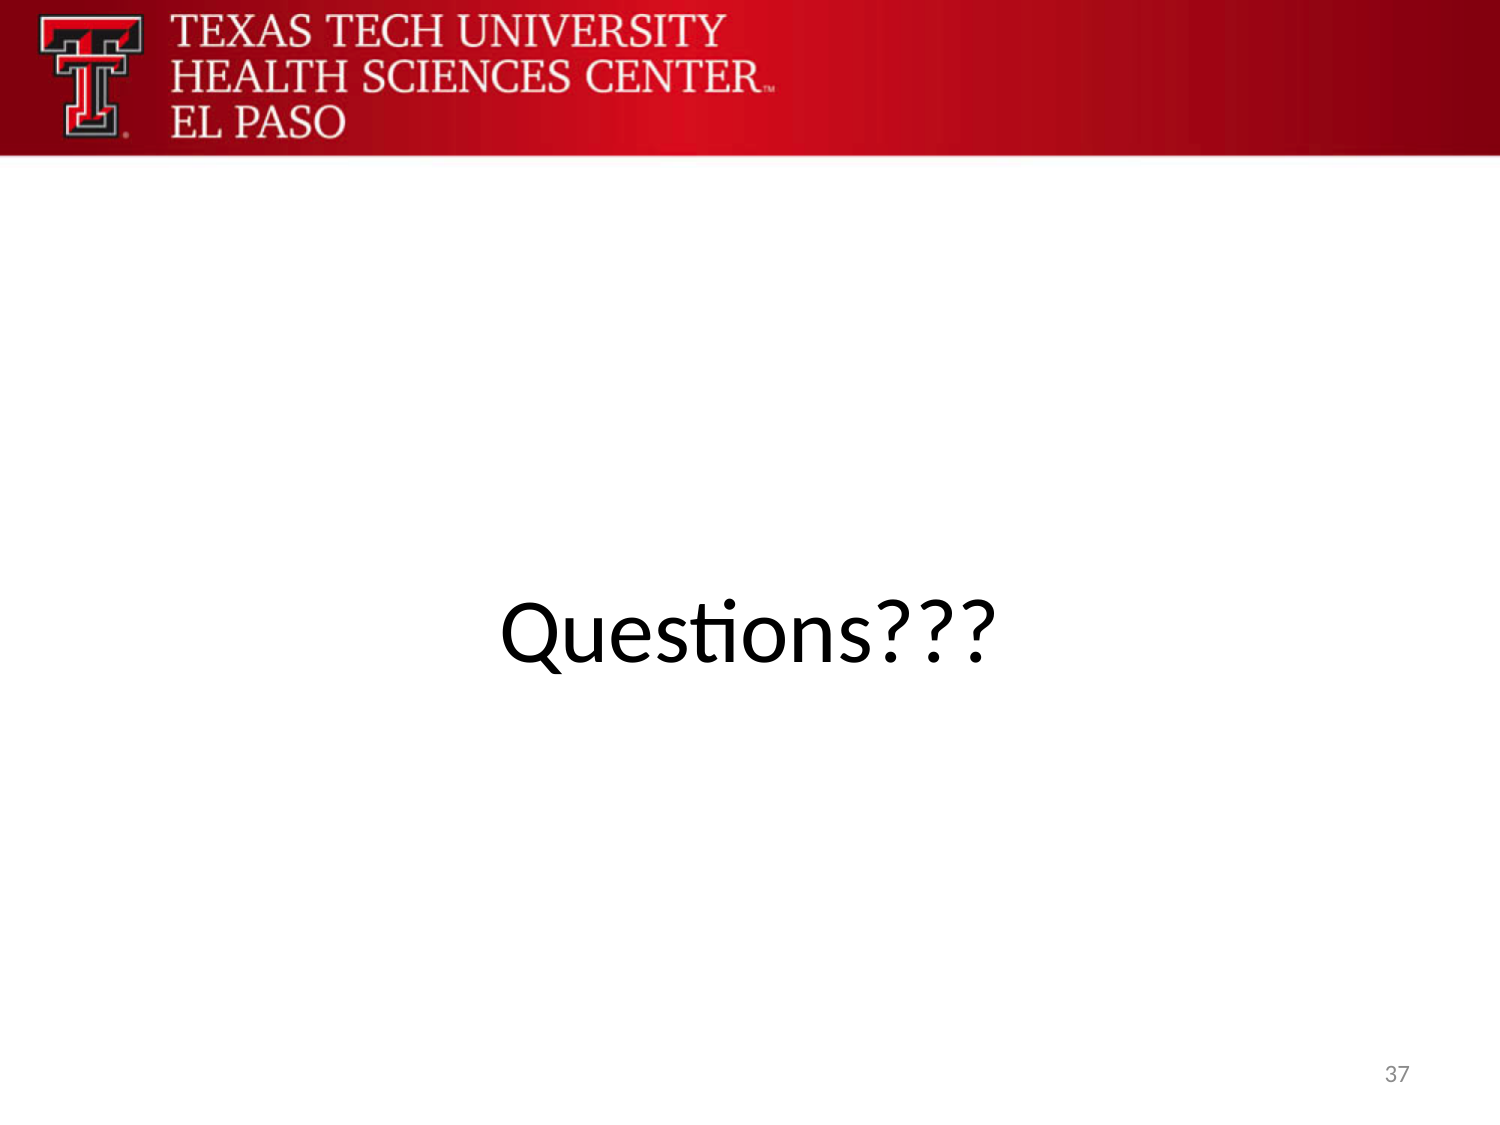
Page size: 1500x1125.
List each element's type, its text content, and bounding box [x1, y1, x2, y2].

slide_number 37 [1074, 1042, 1425, 1103]
picture [0, 0, 1500, 1125]
title Questions??? [75, 531, 1425, 720]
